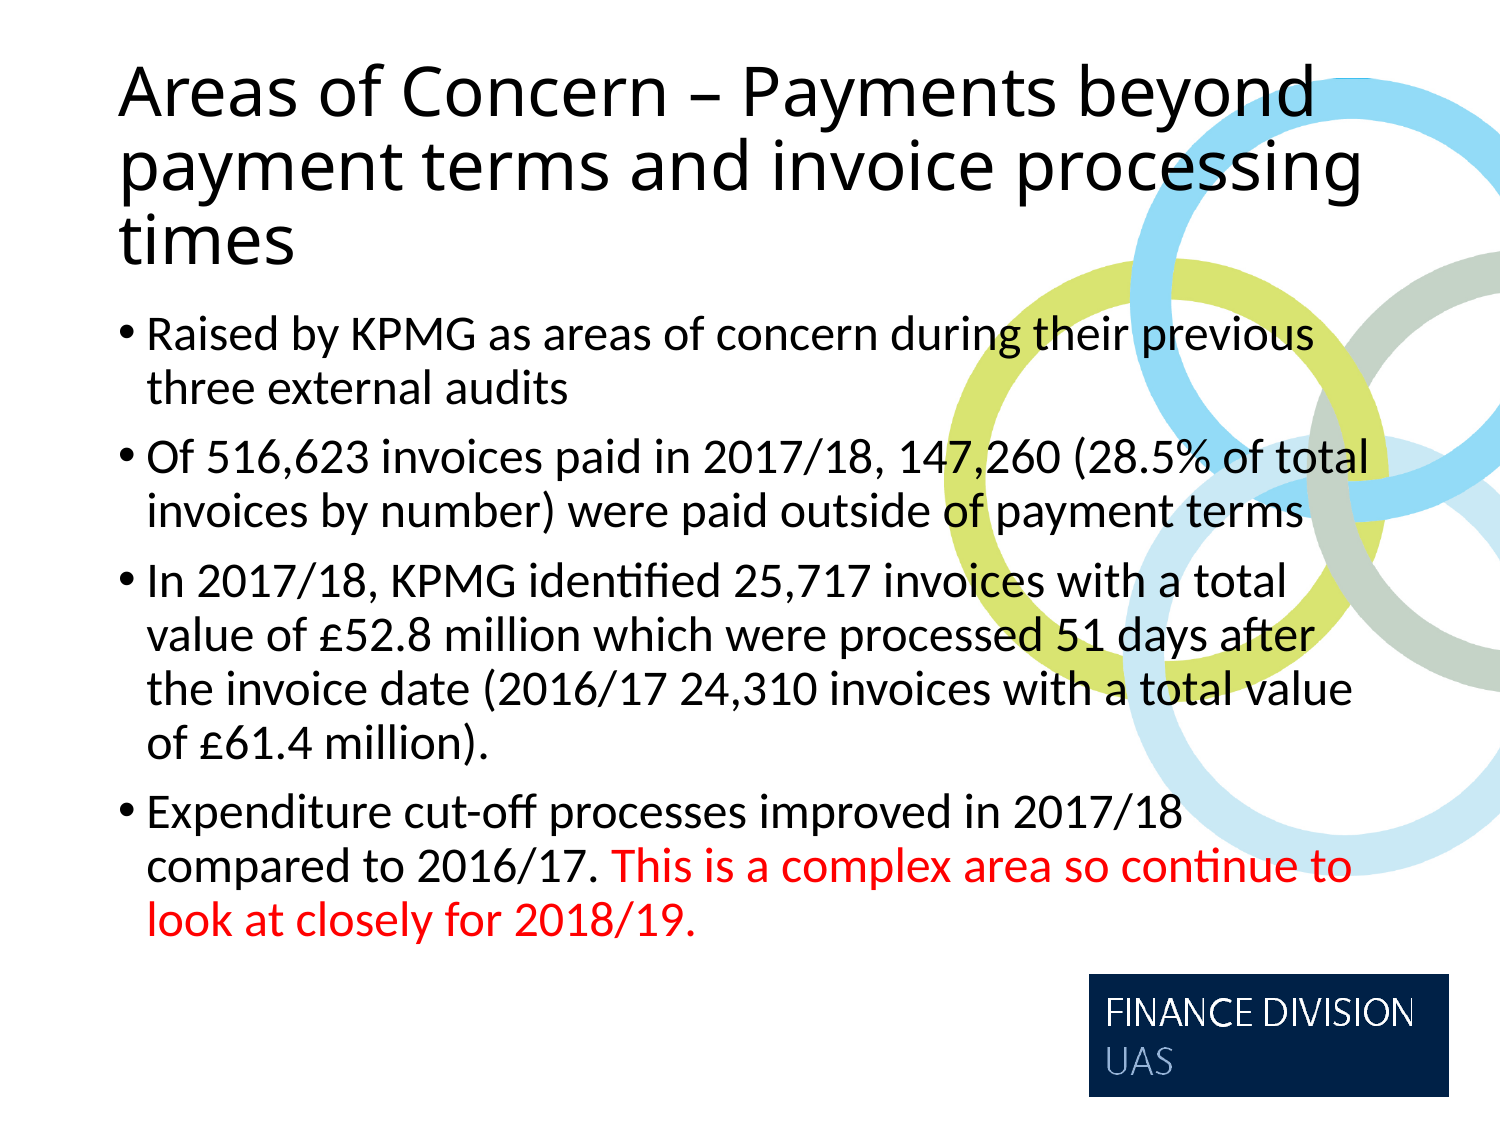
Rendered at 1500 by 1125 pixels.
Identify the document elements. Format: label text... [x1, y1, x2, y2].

title Areas of Concern – Payments beyond payment terms and invoice processing times [103, 59, 1397, 278]
list Raised by KPMG as areas of concern during their previous three external audits Of 516,623 invoices paid in 2017/18, 147,260 (28.5% of total invoices by number) were paid outside of payment terms In 2017/18, KPMG identified 25,717 invoices with a total value of £52.8 million which were processed 51 days after the invoice date (2016/17 24,310 invoices with a total value of £61.4 million). Expenditure cut-off processes improved in 2017/18 compared to 2016/17. This is a complex area so continue to look at closely for 2018/19. [103, 299, 1397, 1014]
picture [1089, 974, 1449, 1097]
